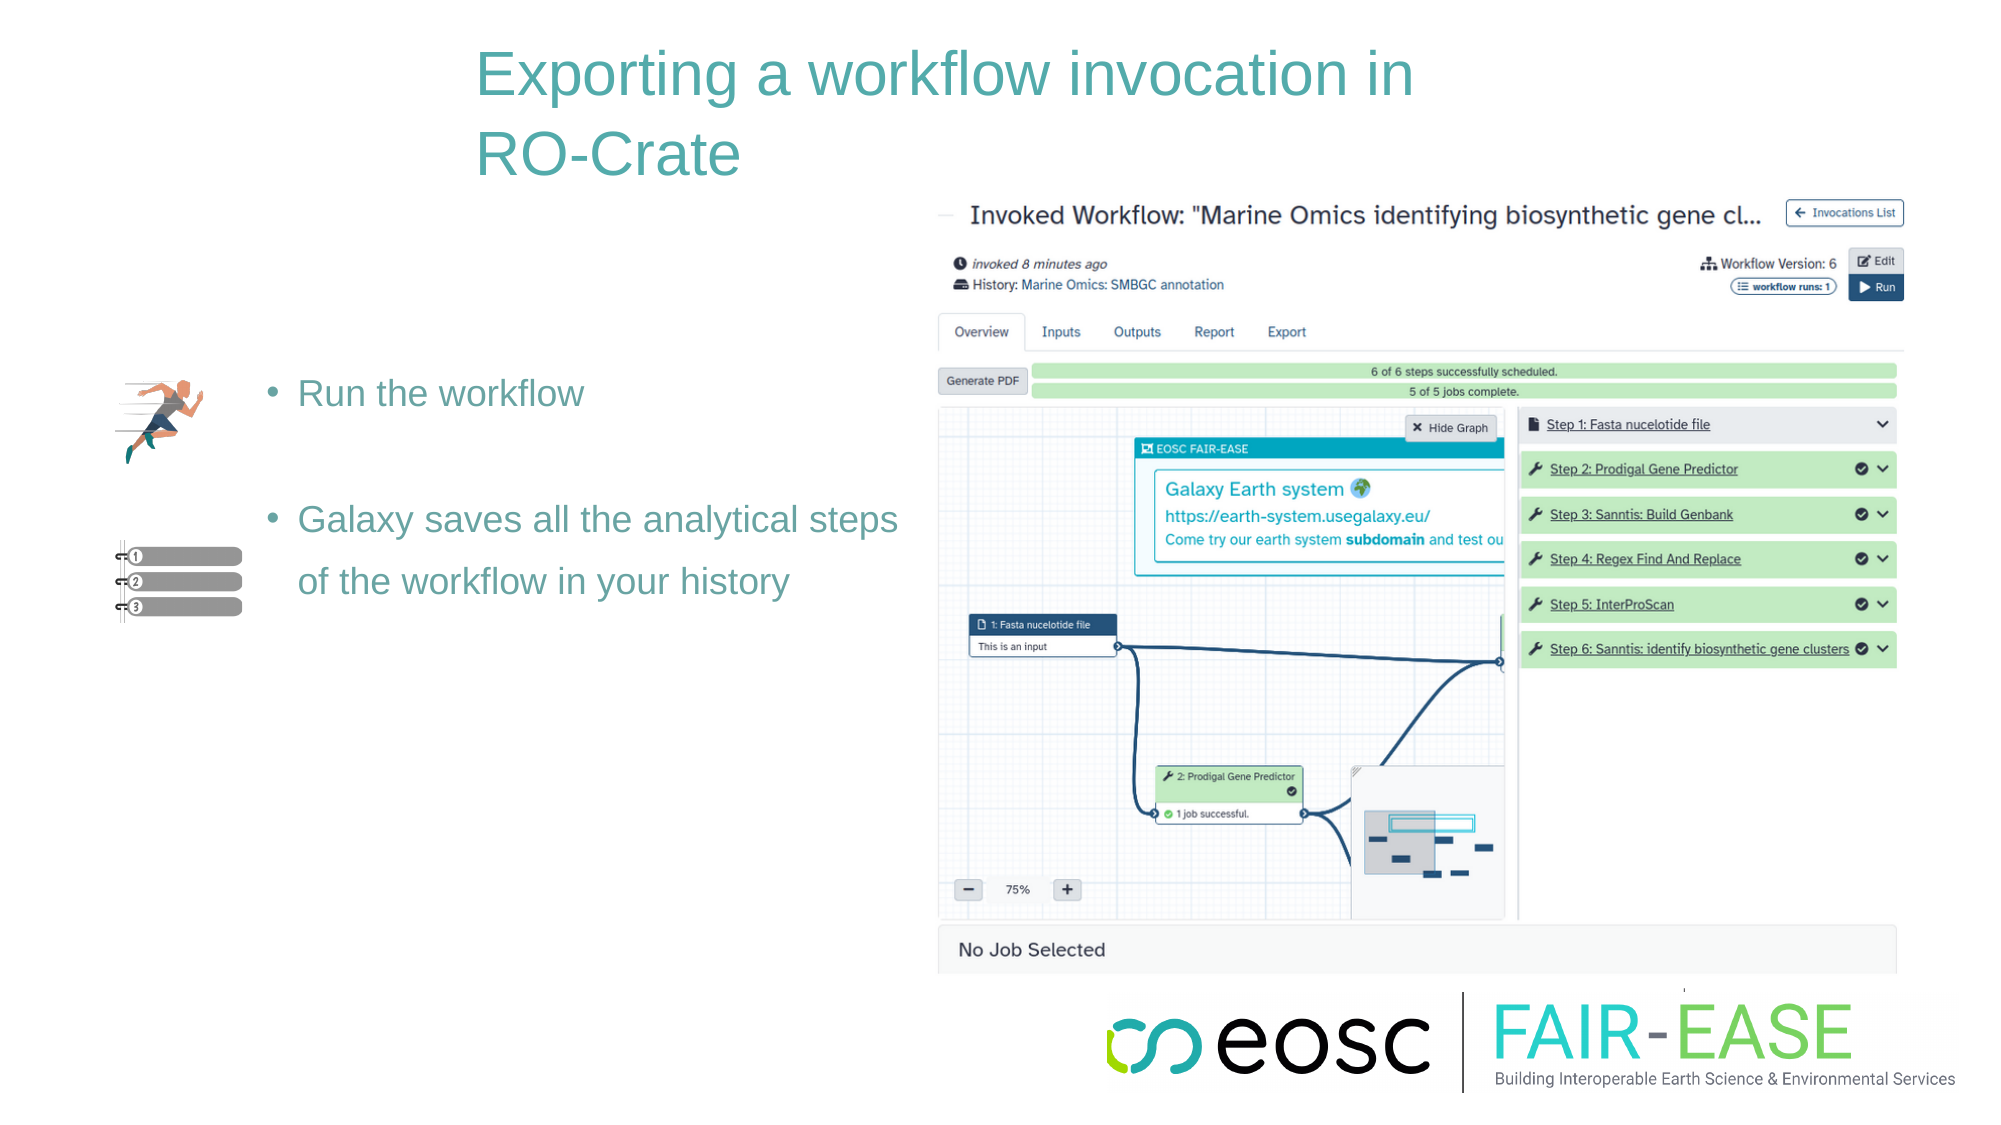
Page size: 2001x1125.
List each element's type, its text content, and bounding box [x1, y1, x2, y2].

text_box [115, 380, 204, 464]
text_box Exporting a workflow invocation in RO-Crate [475, 26, 1525, 189]
text_box [115, 540, 232, 623]
picture [1107, 971, 1963, 1115]
text_box [919, 184, 1905, 980]
text_box Run the workflow Galaxy saves all the analytical steps of the workflow in your history [232, 328, 920, 666]
